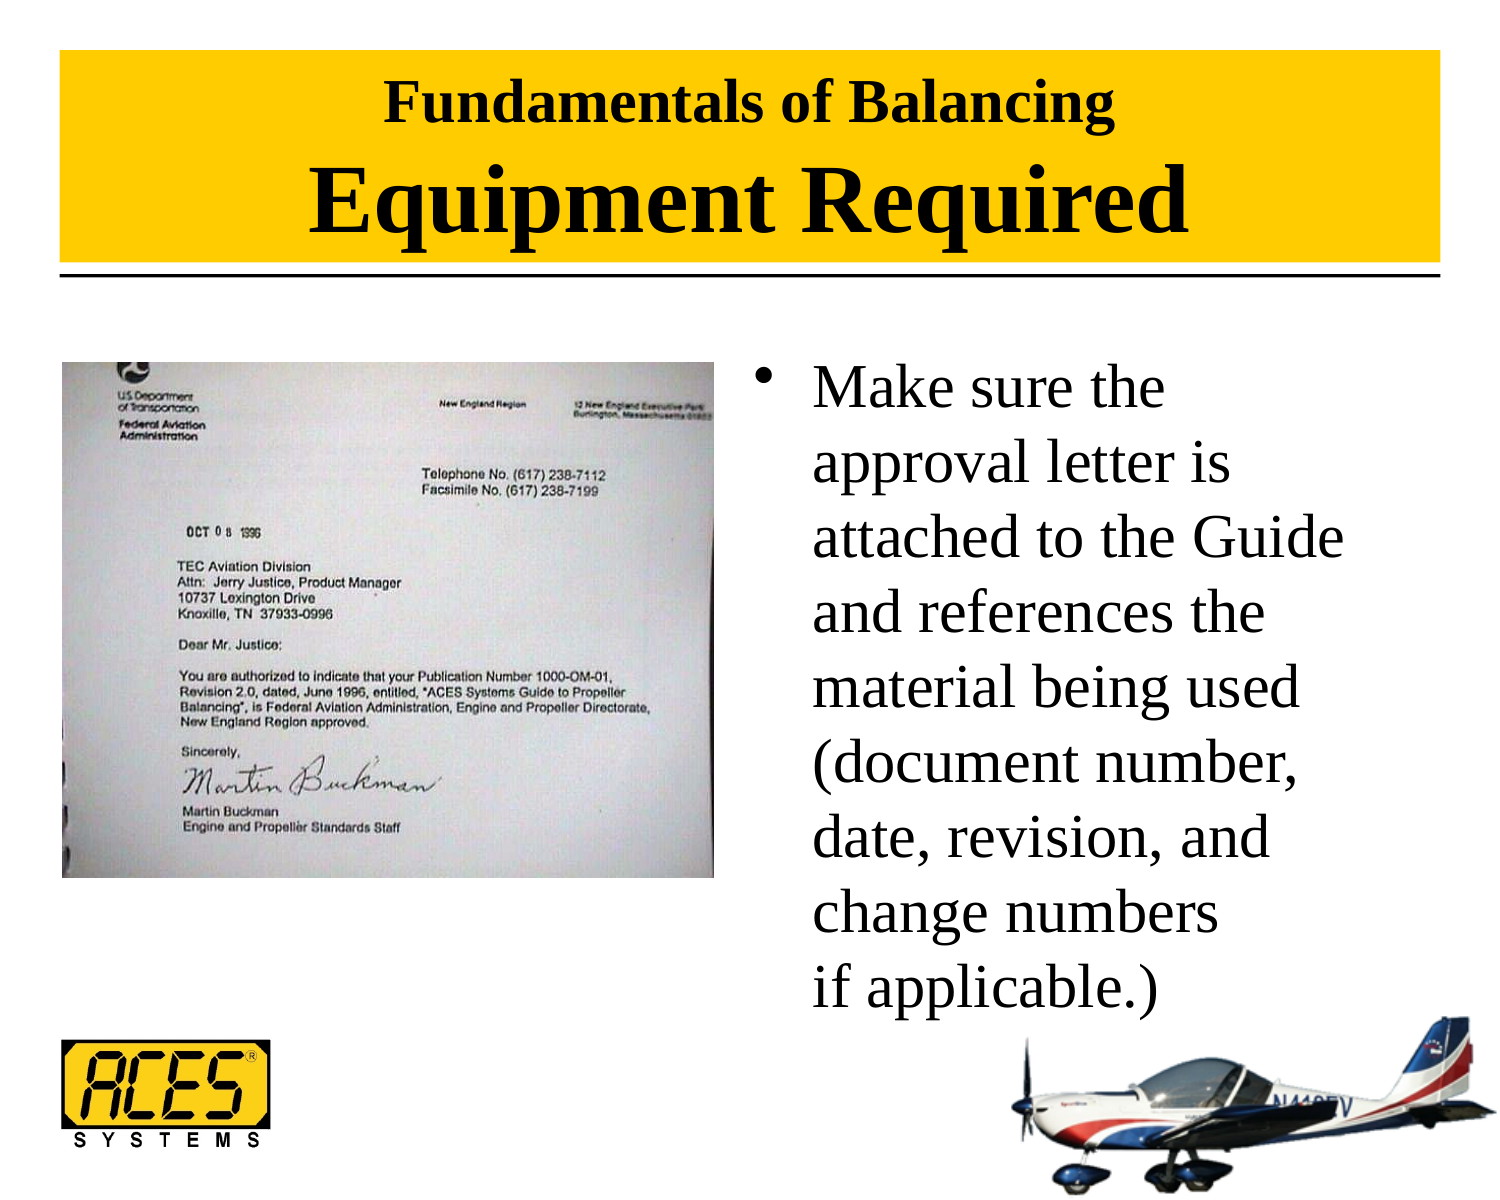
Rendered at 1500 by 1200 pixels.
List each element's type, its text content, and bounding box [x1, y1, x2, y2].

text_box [62, 362, 715, 879]
picture [59, 1037, 272, 1151]
list Make sure the approval letter is attached to the Guide and references the material being used (document number, date, revision, and change numbers if applicable.) [737, 337, 1390, 1027]
picture [1010, 1015, 1500, 1200]
title Fundamentals of Balancing Equipment Required [59, 49, 1441, 263]
